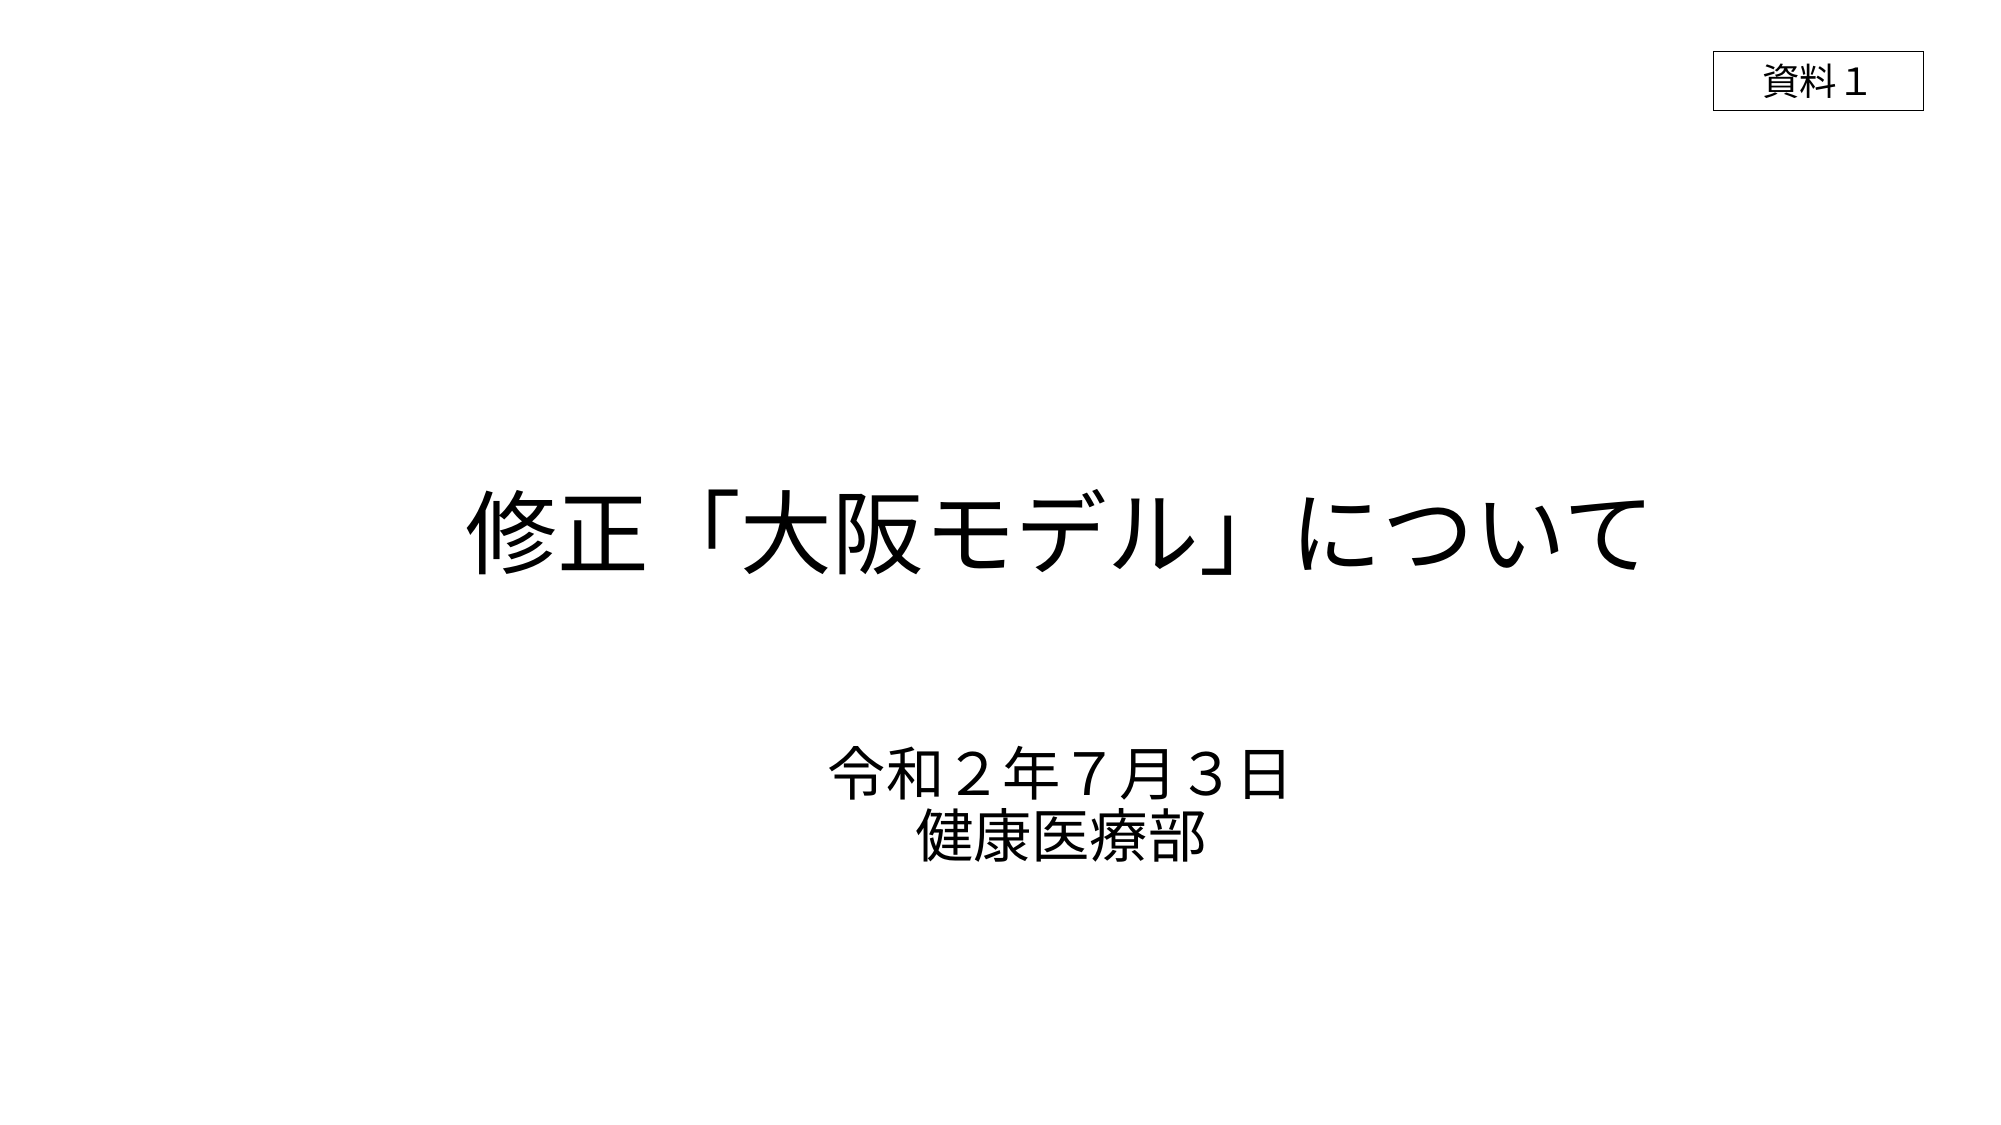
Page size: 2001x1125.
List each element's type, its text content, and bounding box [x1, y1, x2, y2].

text_box 修正「大阪モデル」について [198, 428, 1924, 646]
text_box 資料１ [1713, 51, 1924, 111]
title 令和２年７月３日 健康医療部 [198, 698, 1924, 917]
